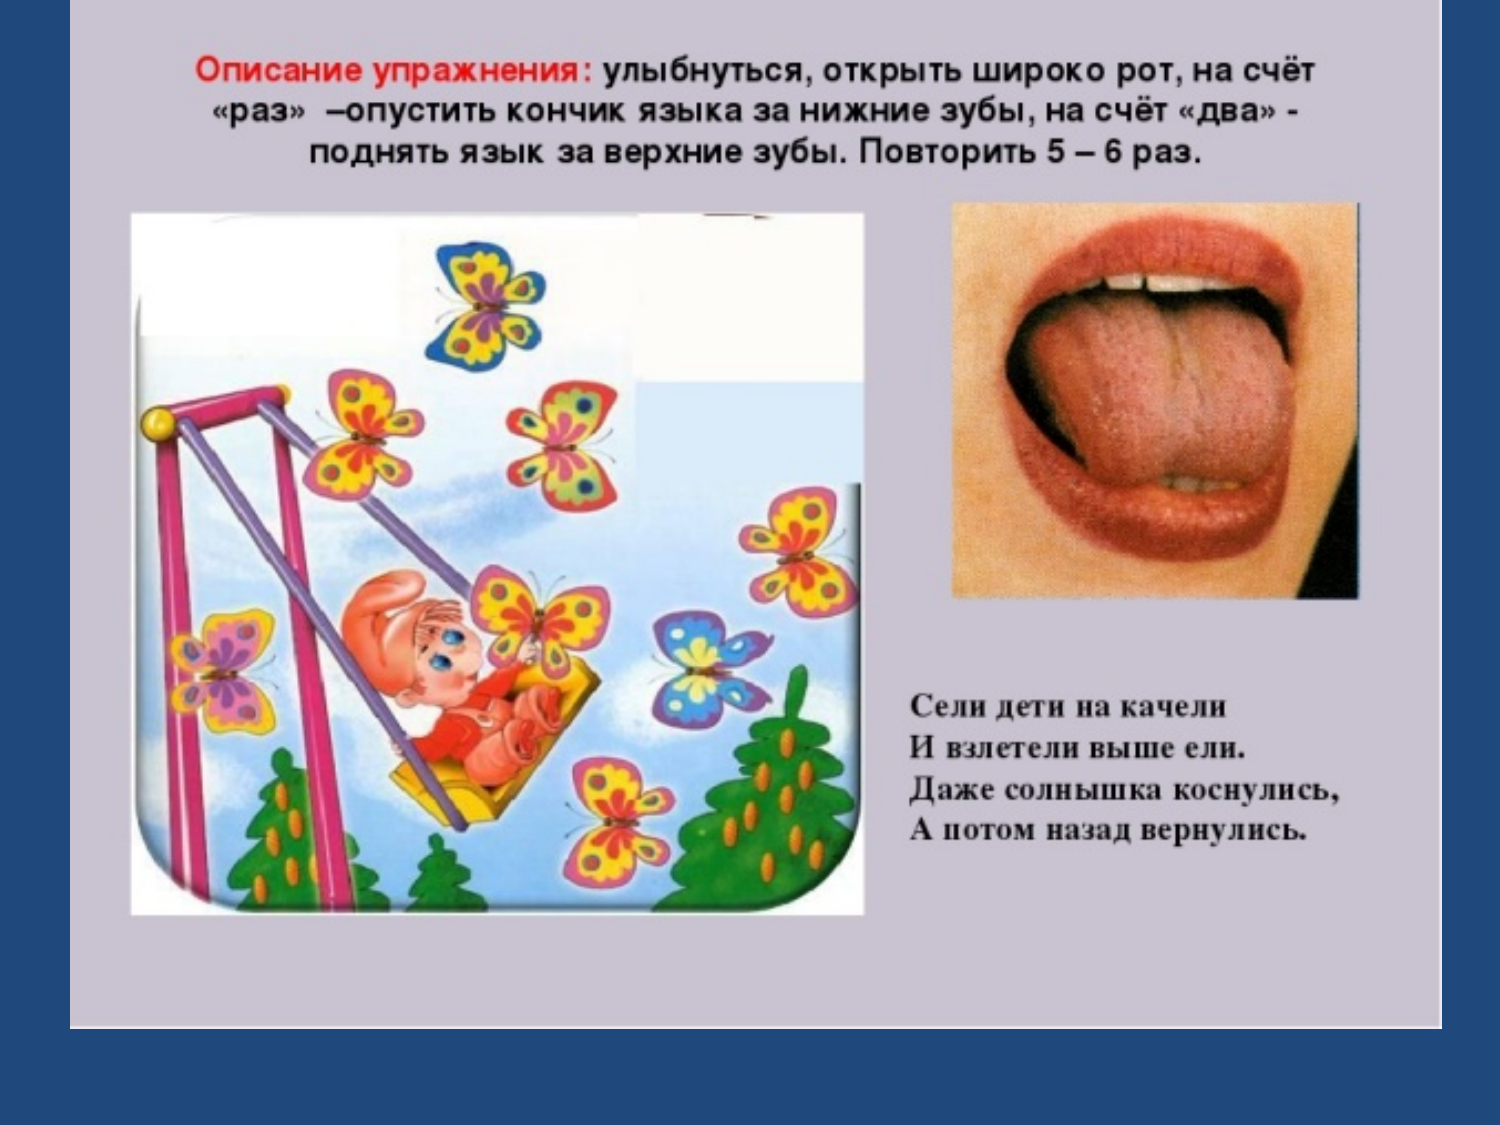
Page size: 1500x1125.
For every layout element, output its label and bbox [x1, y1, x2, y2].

picture [70, 0, 1442, 1029]
